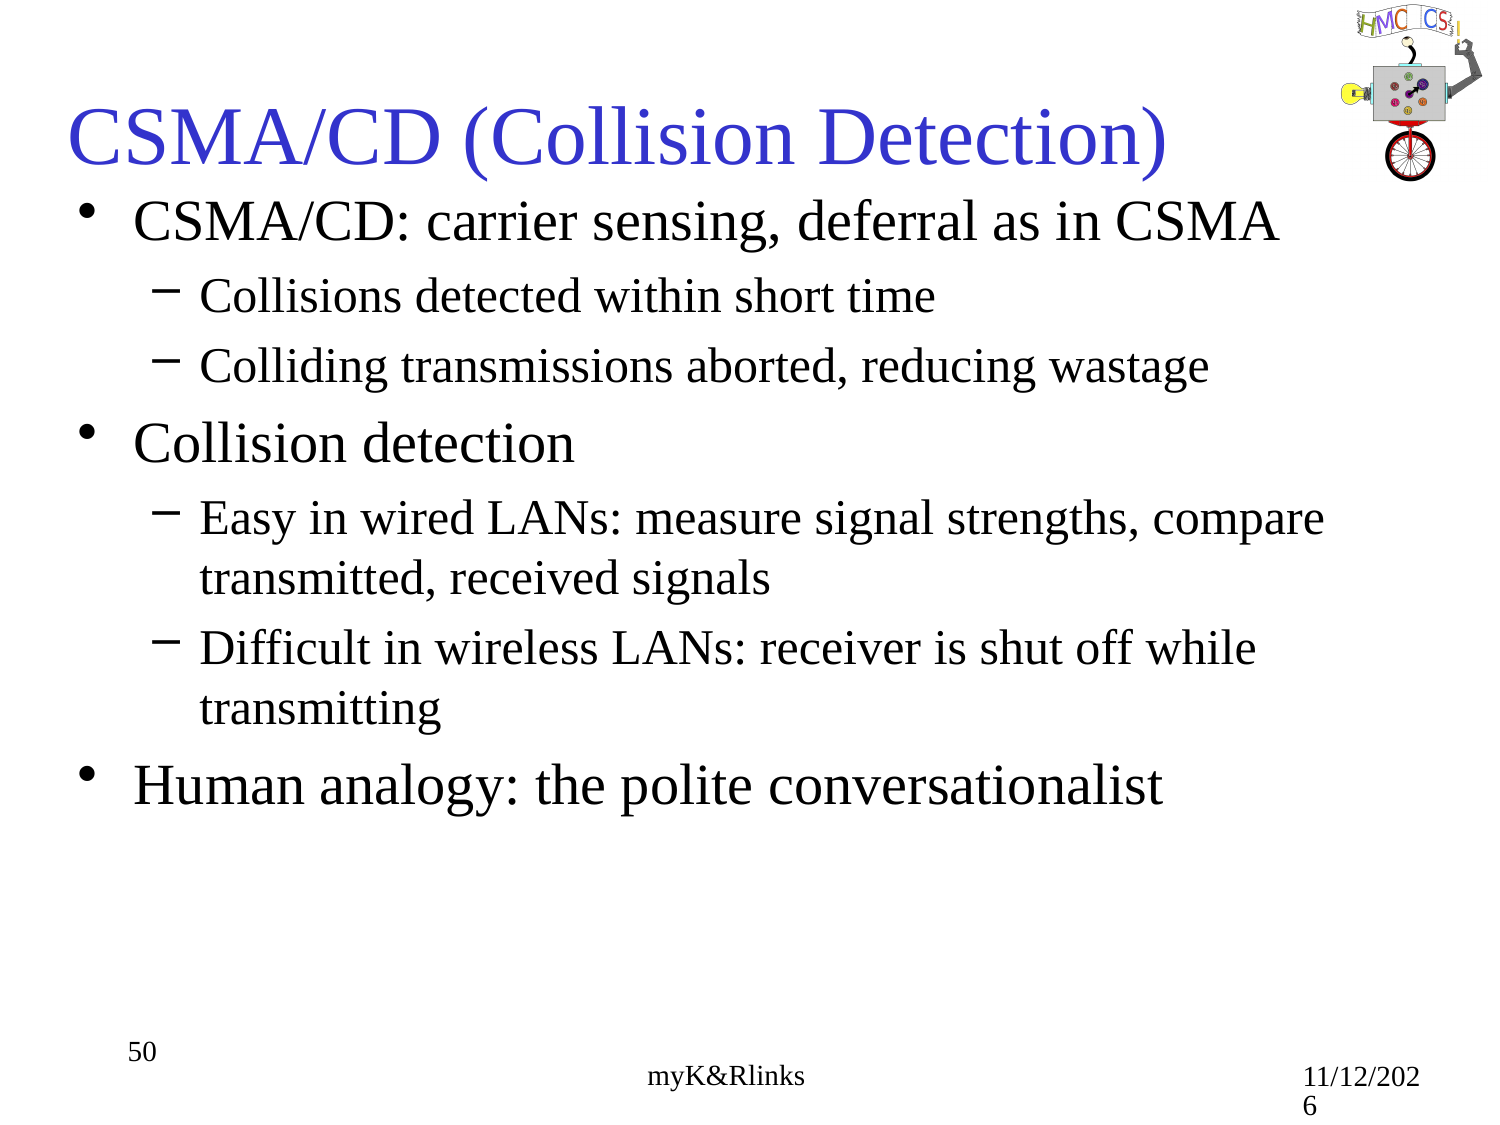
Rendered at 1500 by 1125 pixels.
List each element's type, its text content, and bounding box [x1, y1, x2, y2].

list CSMA/CD: carrier sensing, deferral as in CSMA Collisions detected within short time Colliding transmissions aborted, reducing wastage Collision detection Easy in wired LANs: measure signal strengths, compare transmitted, received signals Difficult in wireless LANs: receiver is shut off while transmitting Human analogy: the polite conversationalist [62, 174, 1450, 988]
slide_number 50 [112, 1024, 276, 1076]
picture [1337, 1, 1488, 182]
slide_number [1287, 1049, 1451, 1101]
title CSMA/CD (Collision Detection) [37, 37, 1200, 225]
